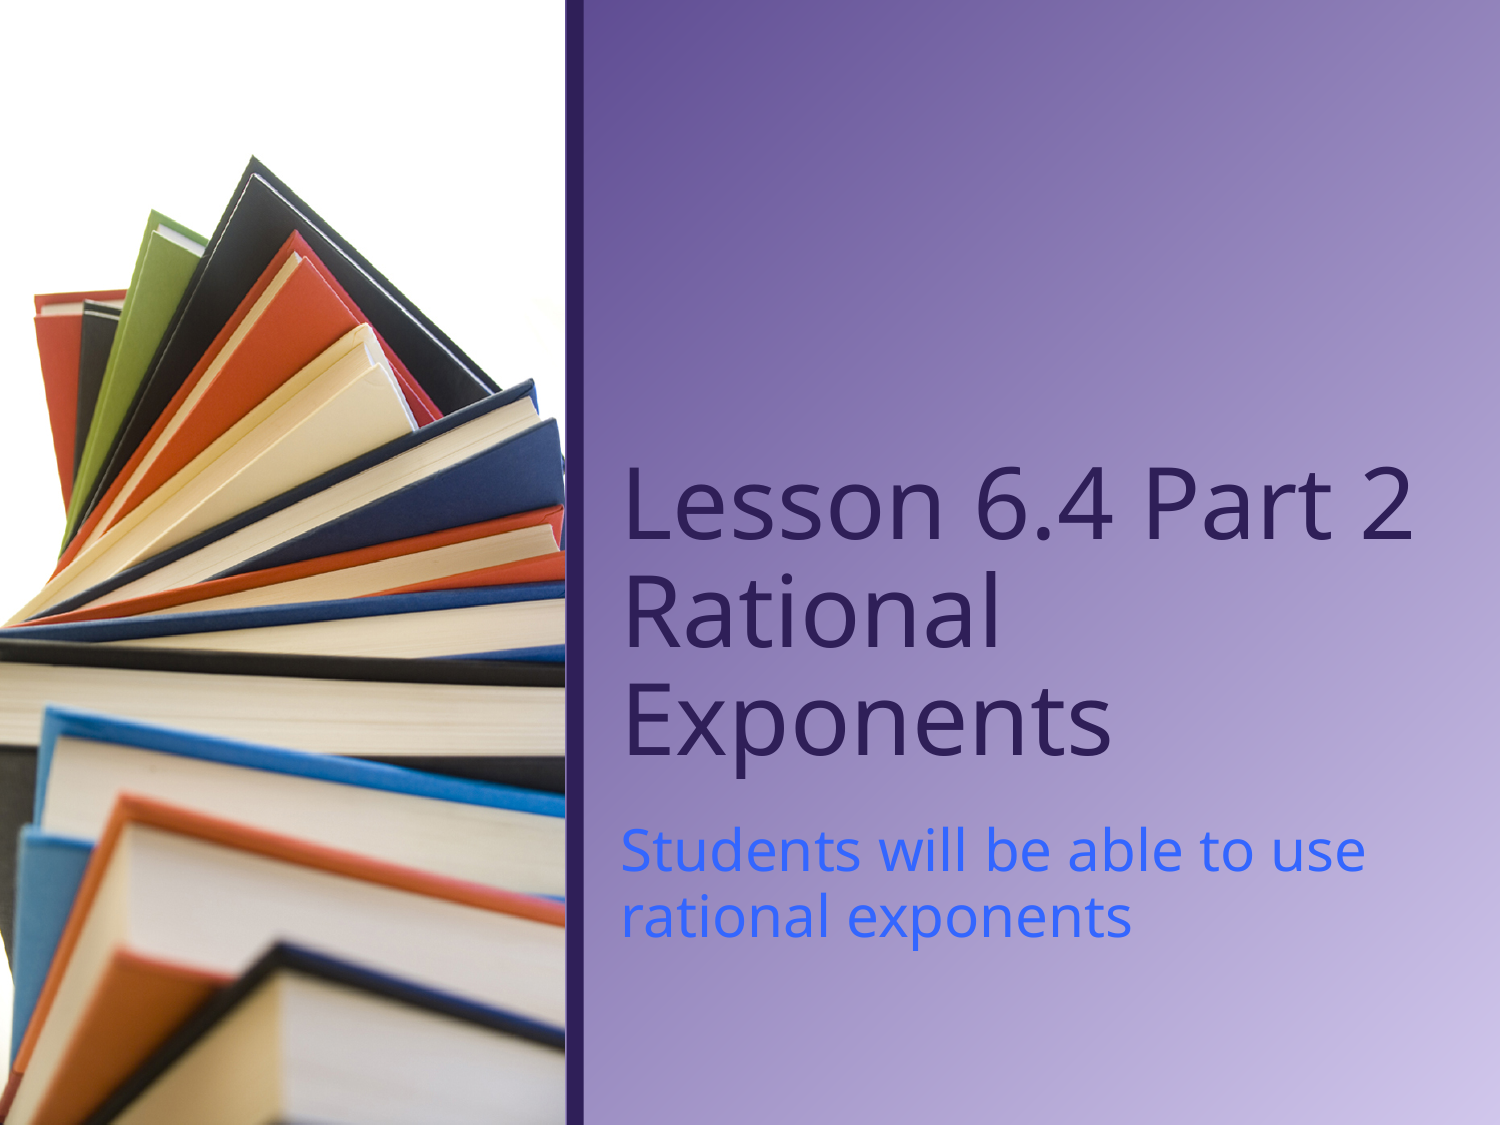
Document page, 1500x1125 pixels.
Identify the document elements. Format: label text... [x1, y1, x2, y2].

subtitle Students will be able to use rational exponents [600, 808, 1463, 1013]
title Lesson 6.4 Part 2 Rational Exponents [600, 245, 1500, 787]
picture [0, 0, 565, 1125]
